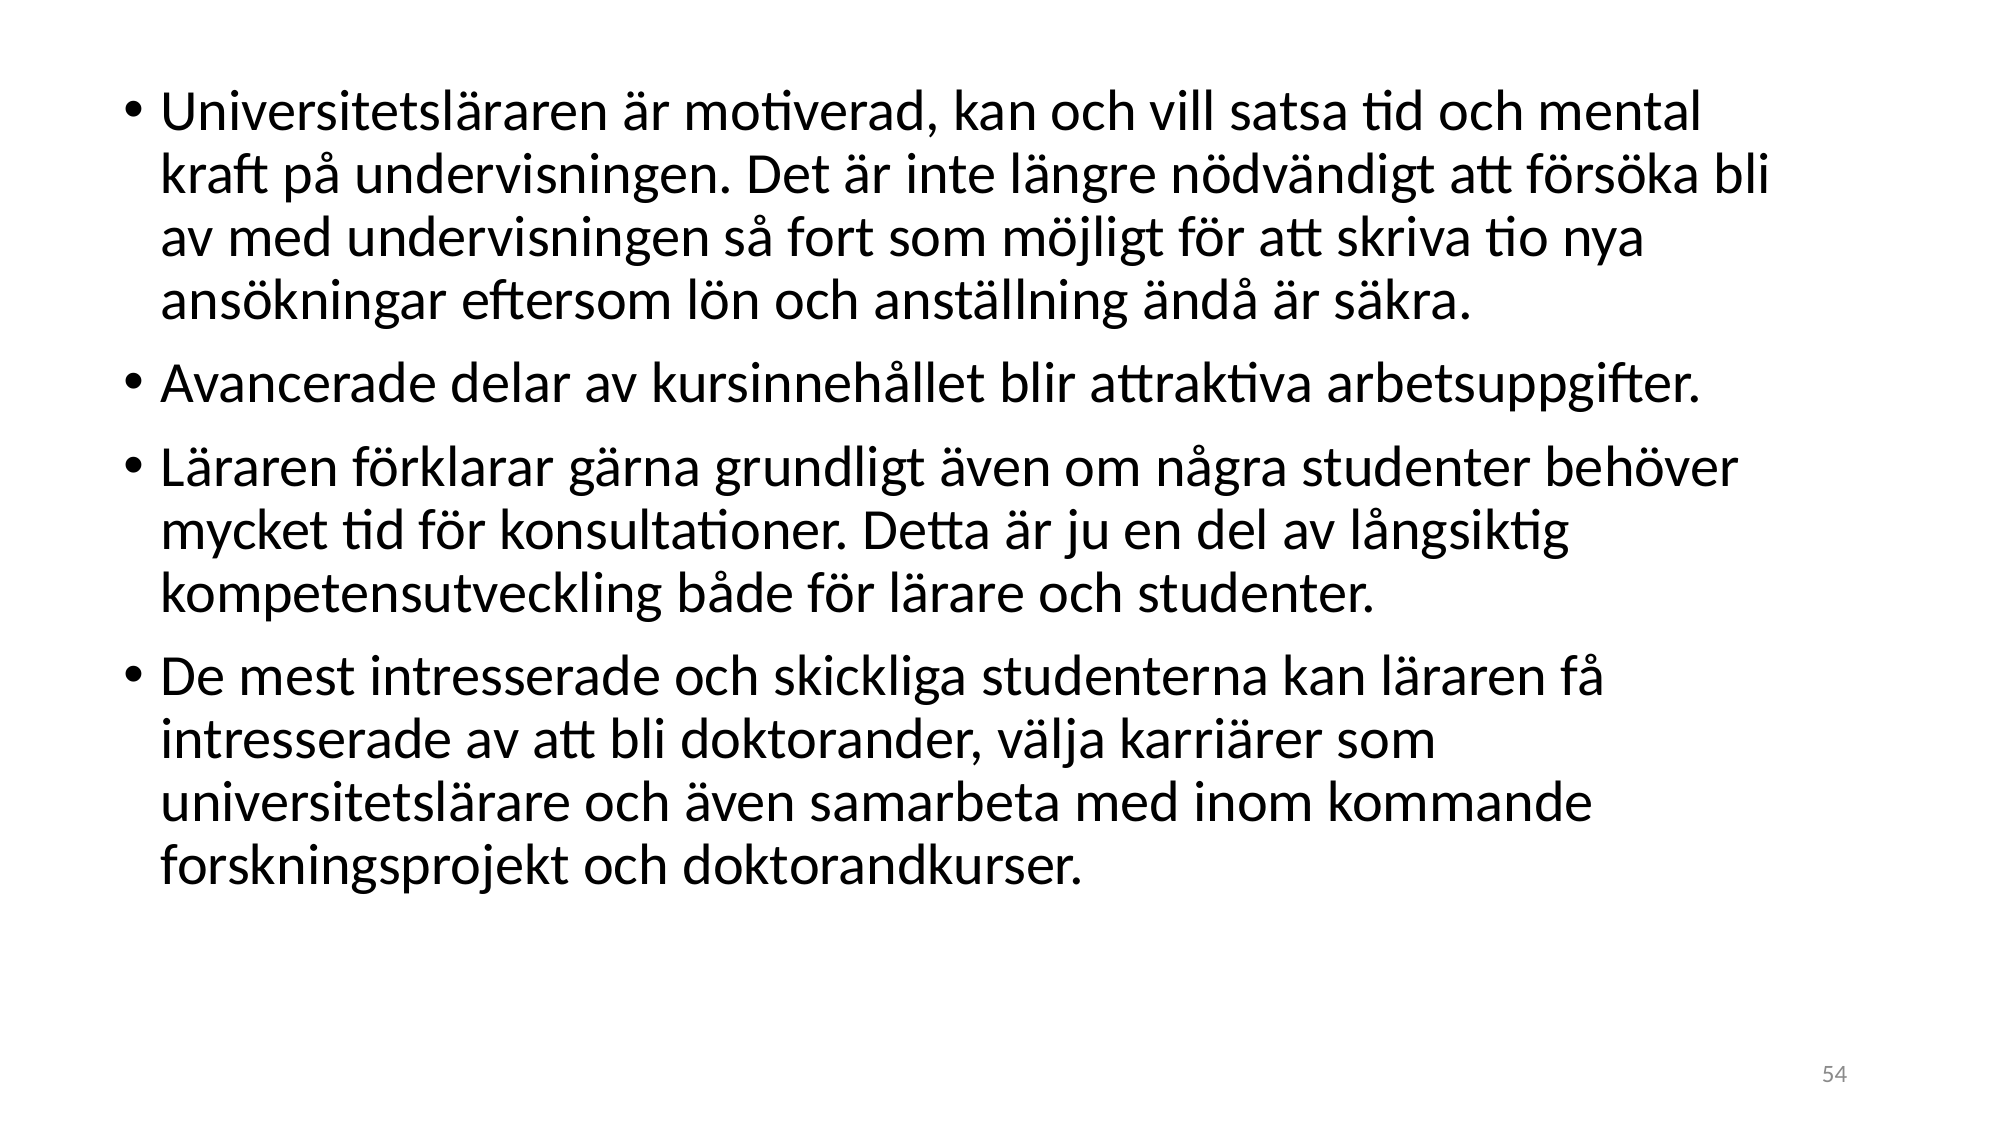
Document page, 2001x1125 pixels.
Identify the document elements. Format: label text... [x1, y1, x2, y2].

list Universitetsläraren är motiverad, kan och vill satsa tid och mental kraft på undervisningen. Det är inte längre nödvändigt att försöka bli av med undervisningen så fort som möjligt för att skriva tio nya ansökningar eftersom lön och anställning ändå är säkra. Avancerade delar av kursinnehållet blir attraktiva arbetsuppgifter. Läraren förklarar gärna grundligt även om några studenter behöver mycket tid för konsultationer. Detta är ju en del av långsiktig kompetensutveckling både för lärare och studenter. De mest intresserade och skickliga studenterna kan läraren få intresserade av att bli doktorander, välja karriärer som universitetslärare och även samarbeta med inom kommande forskningsprojekt och doktorandkurser. [108, 72, 1834, 1043]
slide_number 54 [1412, 1042, 1863, 1103]
